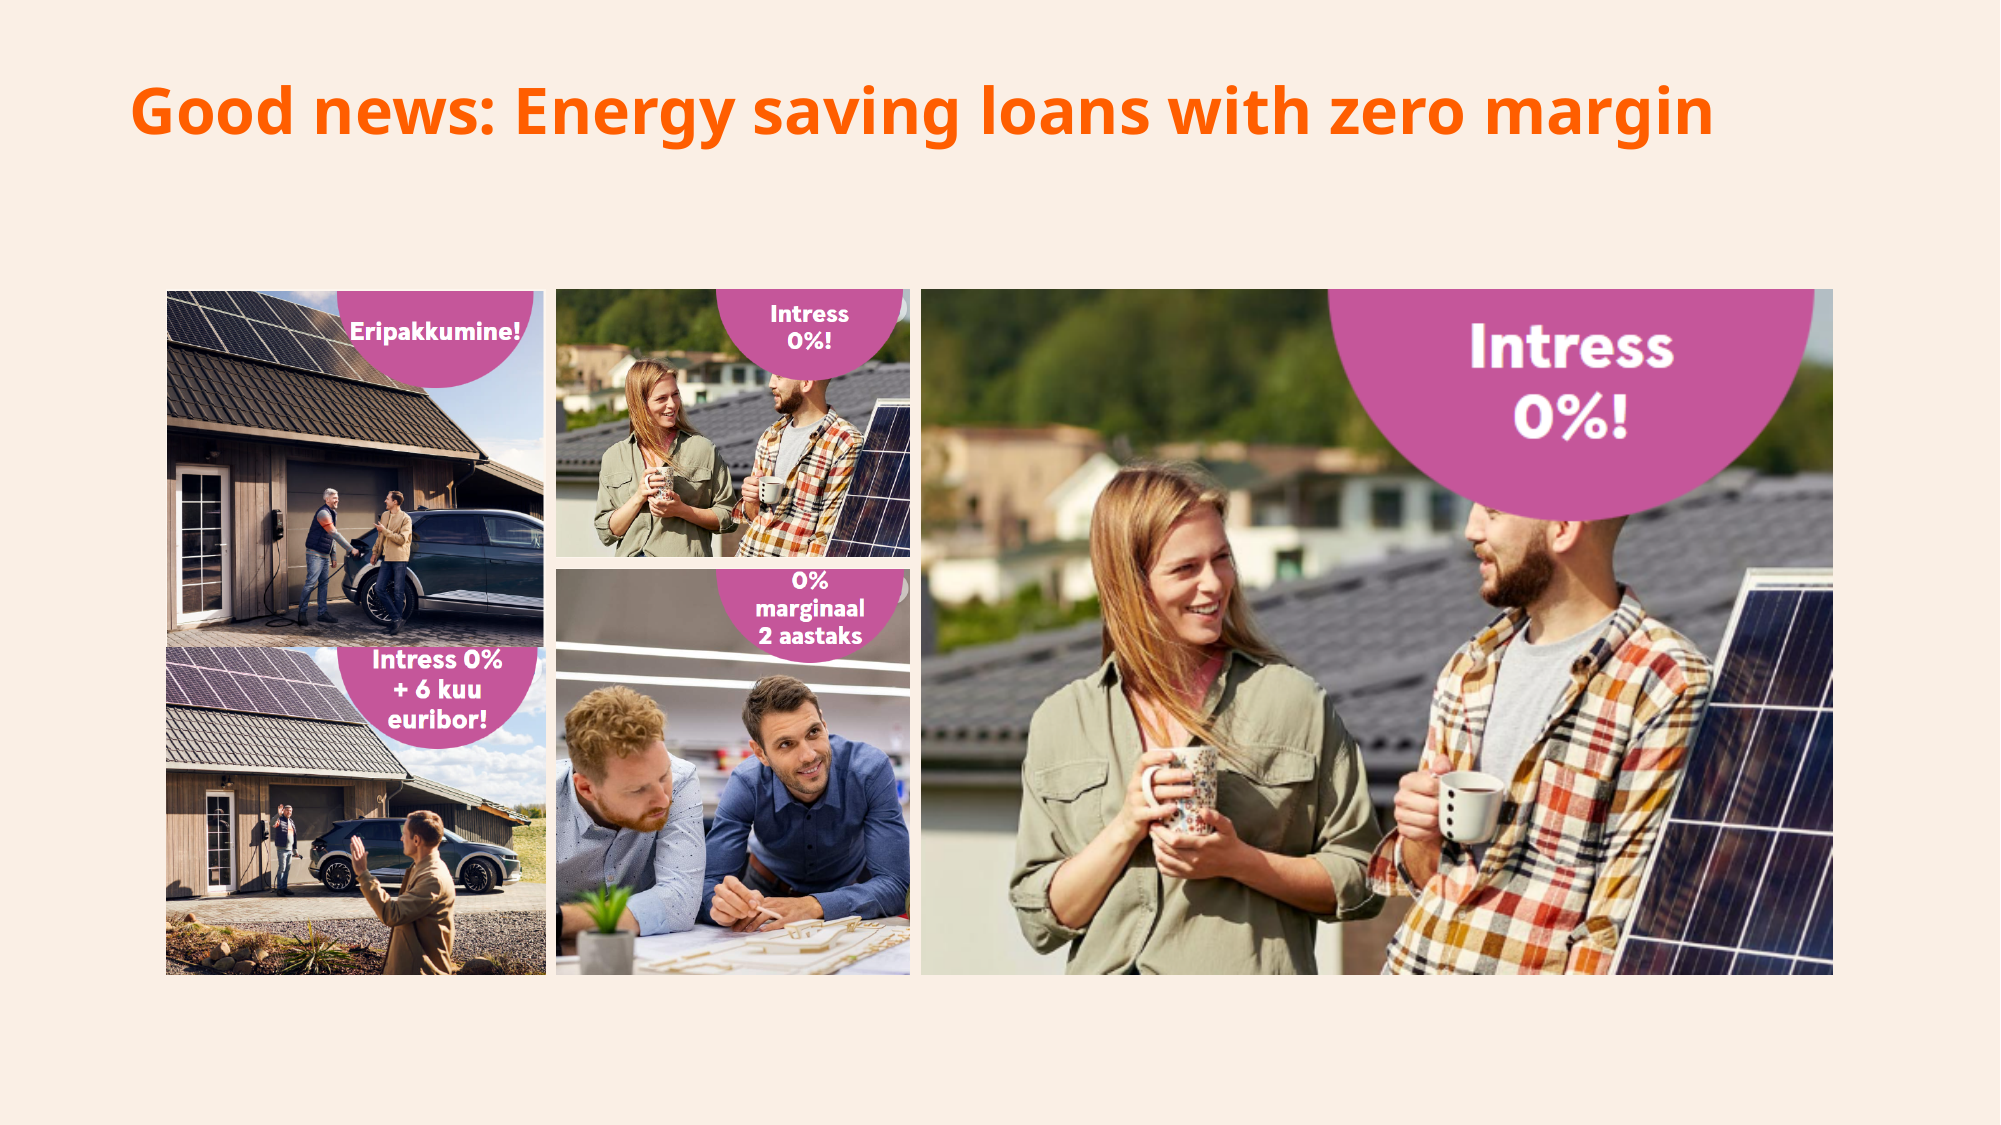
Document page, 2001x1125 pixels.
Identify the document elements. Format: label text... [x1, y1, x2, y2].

picture [921, 289, 1833, 975]
title Good news: Energy saving loans with zero margin [129, 79, 1871, 208]
picture [556, 568, 910, 975]
picture [166, 289, 546, 975]
picture [556, 289, 910, 558]
